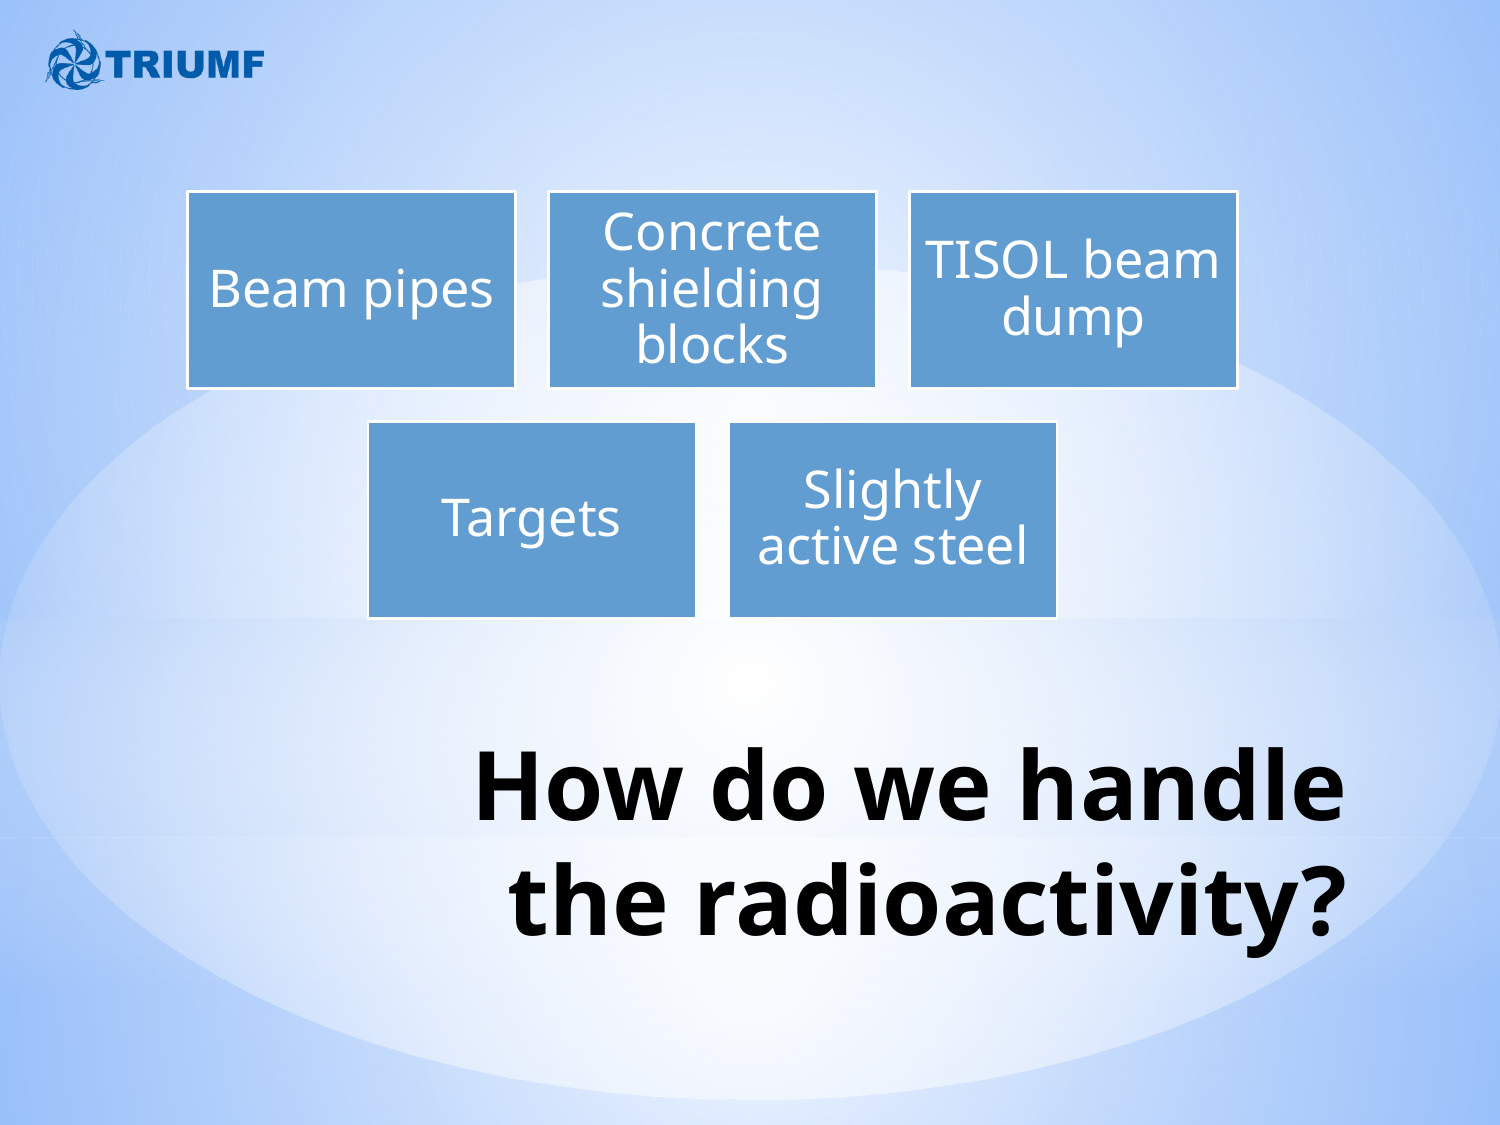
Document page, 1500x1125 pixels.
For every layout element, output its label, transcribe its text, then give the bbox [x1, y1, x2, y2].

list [187, 119, 1238, 691]
picture [44, 29, 264, 91]
title How do we handle the radioactivity? [294, 717, 1363, 905]
